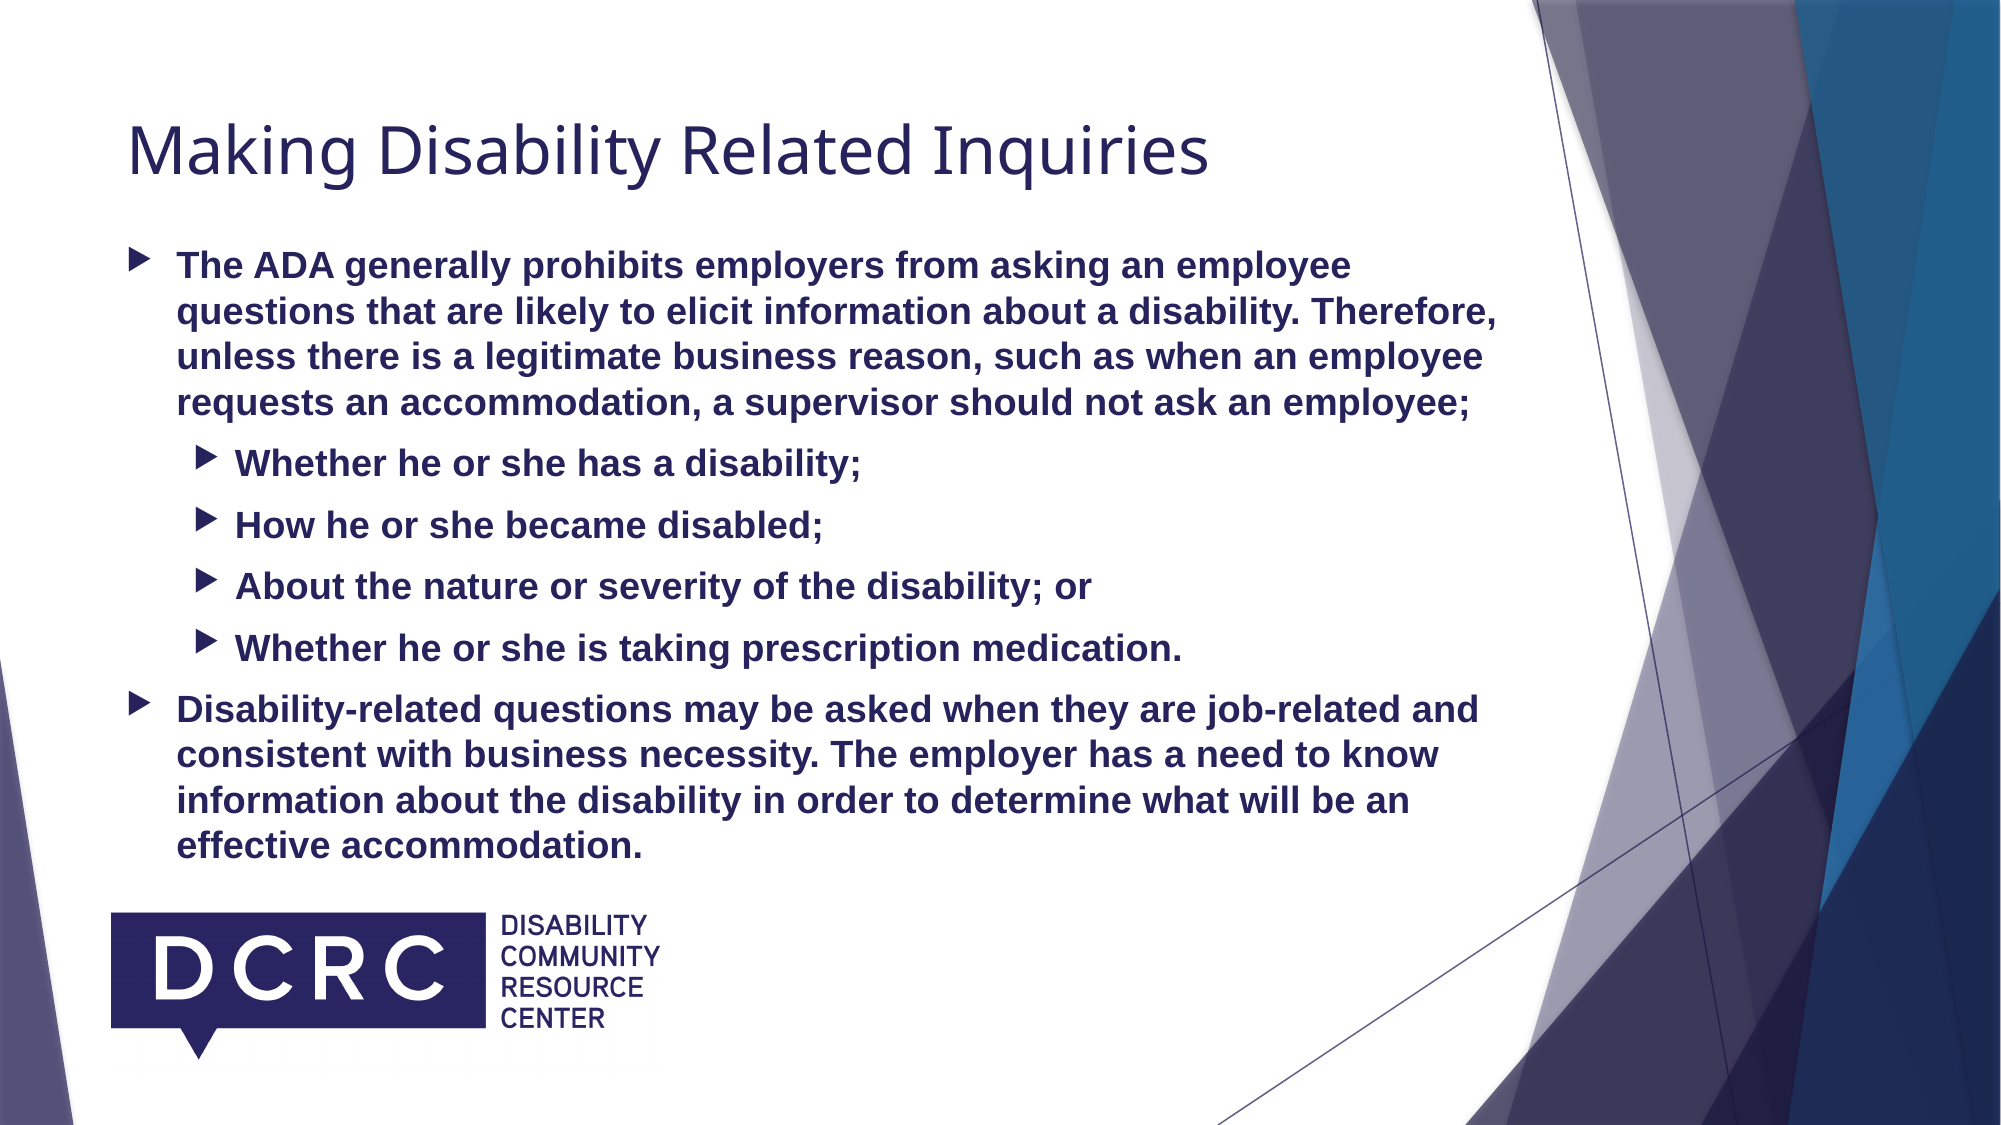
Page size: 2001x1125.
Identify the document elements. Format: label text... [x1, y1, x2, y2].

picture [111, 907, 668, 1078]
title Making Disability Related Inquiries [111, 99, 1557, 228]
list The ADA generally prohibits employers from asking an employee questions that are likely to elicit information about a disability. Therefore, unless there is a legitimate business reason, such as when an employee requests an accommodation, a supervisor should not ask an employee; Whether he or she has a disability; How he or she became disabled; About the nature or severity of the disability; or Whether he or she is taking prescription medication. Disability-related questions may be asked when they are job-related and consistent with business necessity. The employer has a need to know information about the disability in order to determine what will be an effective accommodation. [111, 233, 1522, 898]
